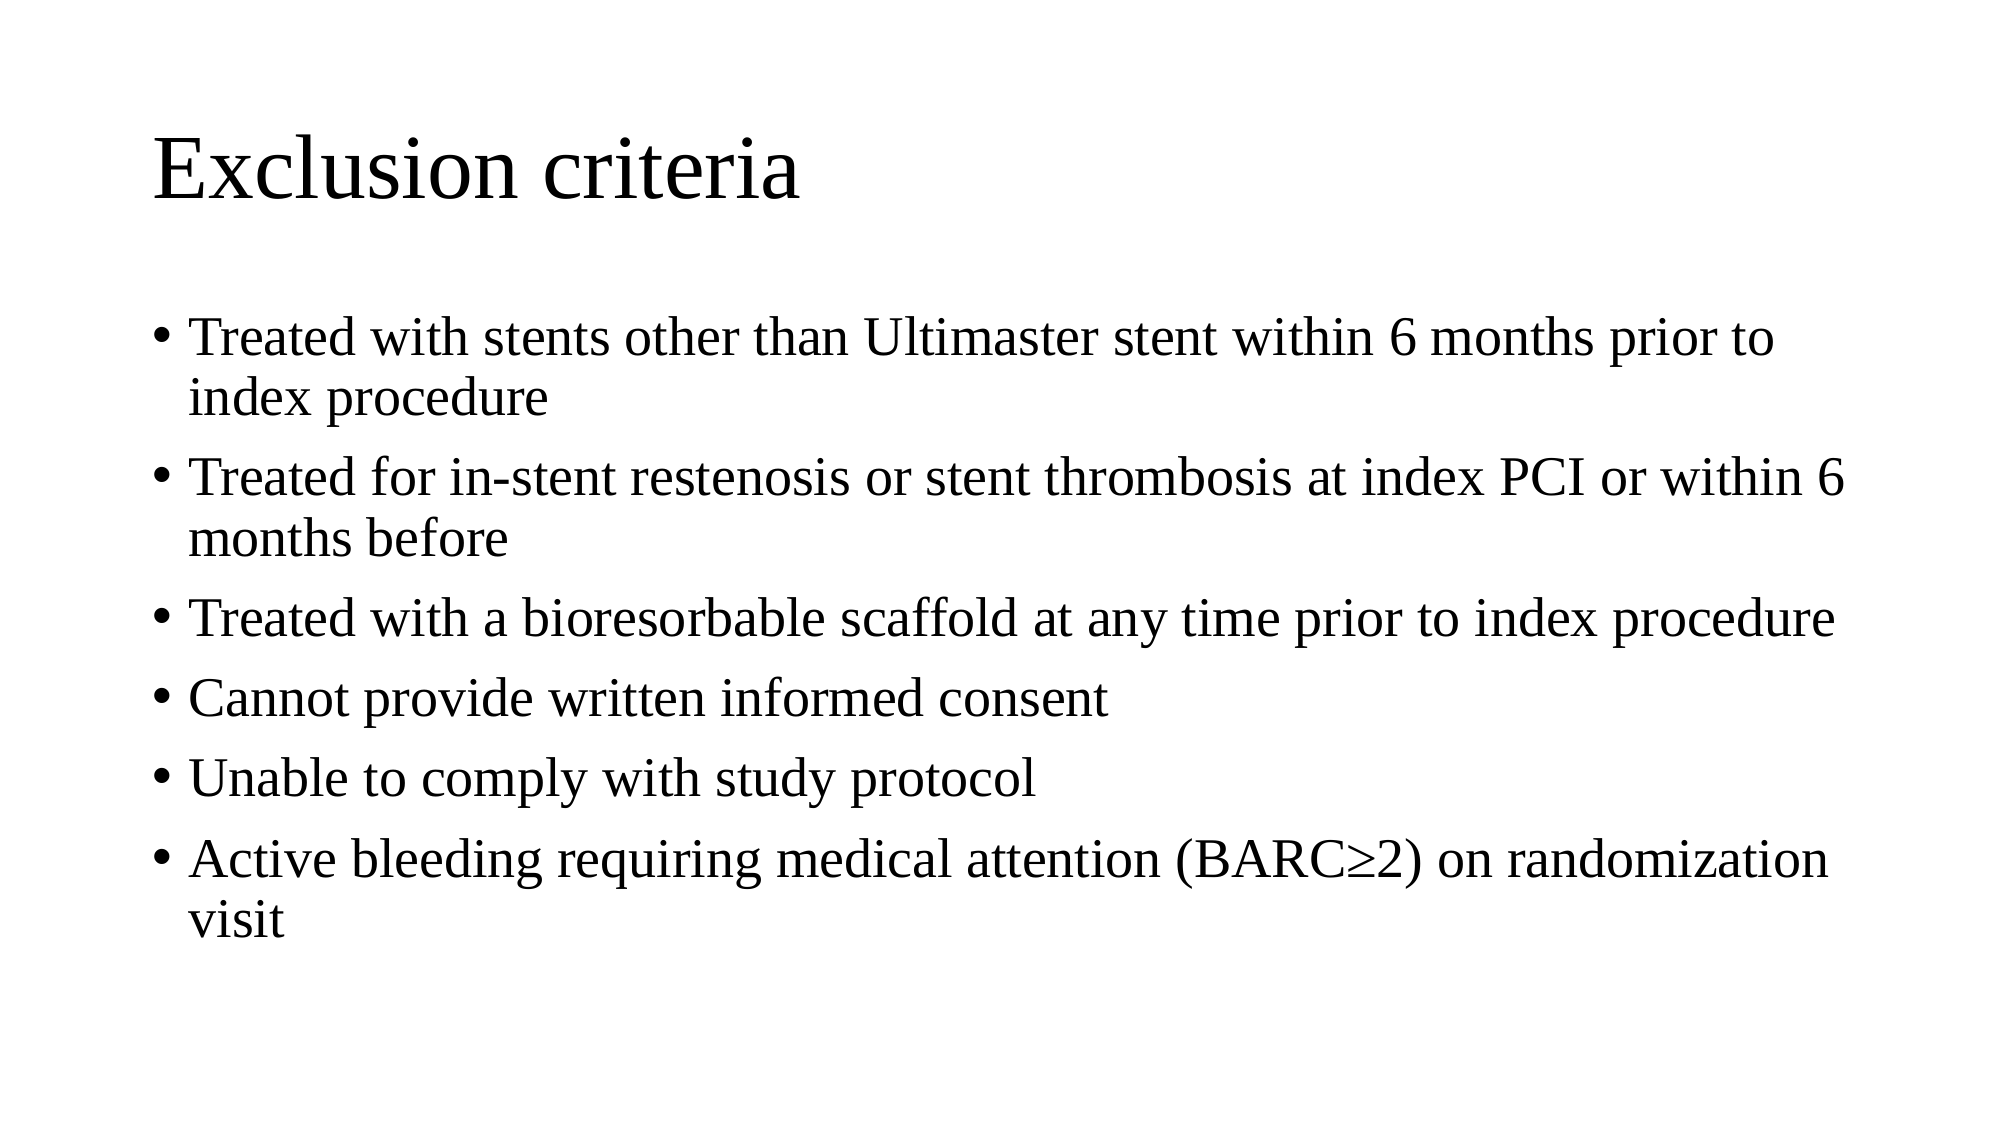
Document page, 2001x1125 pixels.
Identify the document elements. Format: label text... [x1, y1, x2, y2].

list Treated with stents other than Ultimaster stent within 6 months prior to index procedure Treated for in-stent restenosis or stent thrombosis at index PCI or within 6 months before Treated with a bioresorbable scaffold at any time prior to index procedure Cannot provide written informed consent Unable to comply with study protocol Active bleeding requiring medical attention (BARC≥2) on randomization visit [137, 299, 1863, 1014]
title Exclusion criteria [137, 59, 1863, 278]
